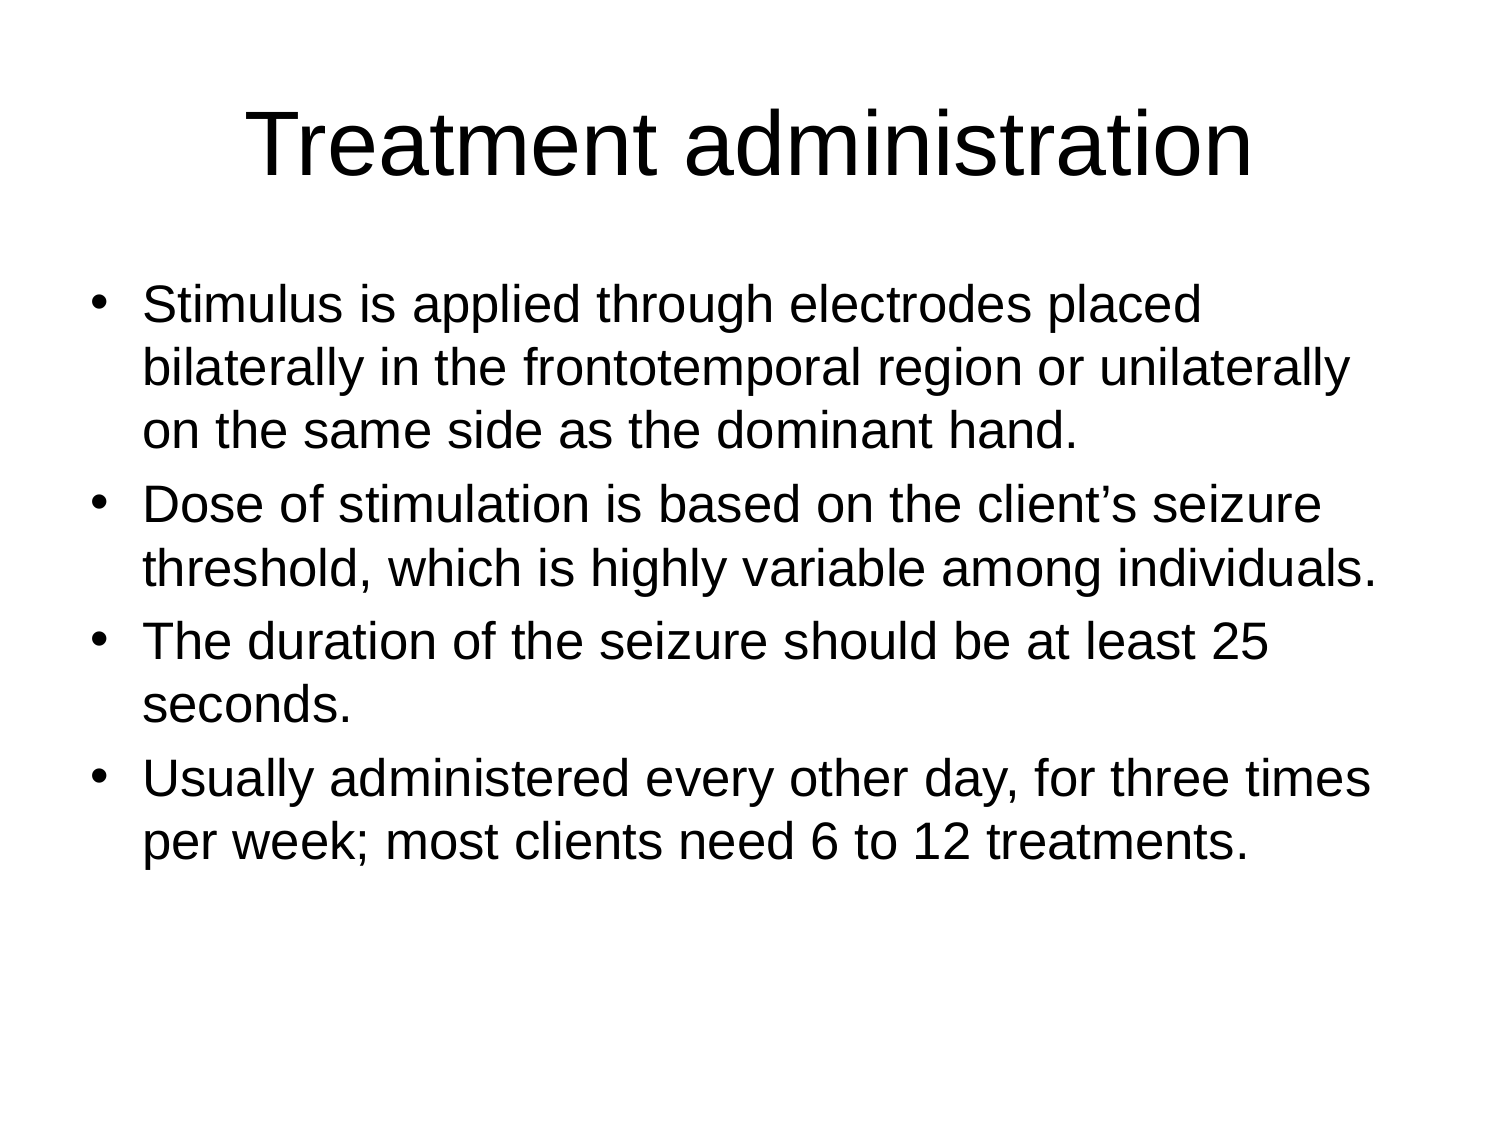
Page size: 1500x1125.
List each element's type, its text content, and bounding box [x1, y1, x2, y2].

title Treatment administration [75, 45, 1425, 233]
list Stimulus is applied through electrodes placed bilaterally in the frontotemporal region or unilaterally on the same side as the dominant hand. Dose of stimulation is based on the client’s seizure threshold, which is highly variable among individuals. The duration of the seizure should be at least 25 seconds. Usually administered every other day, for three times per week; most clients need 6 to 12 treatments. [75, 262, 1425, 1005]
